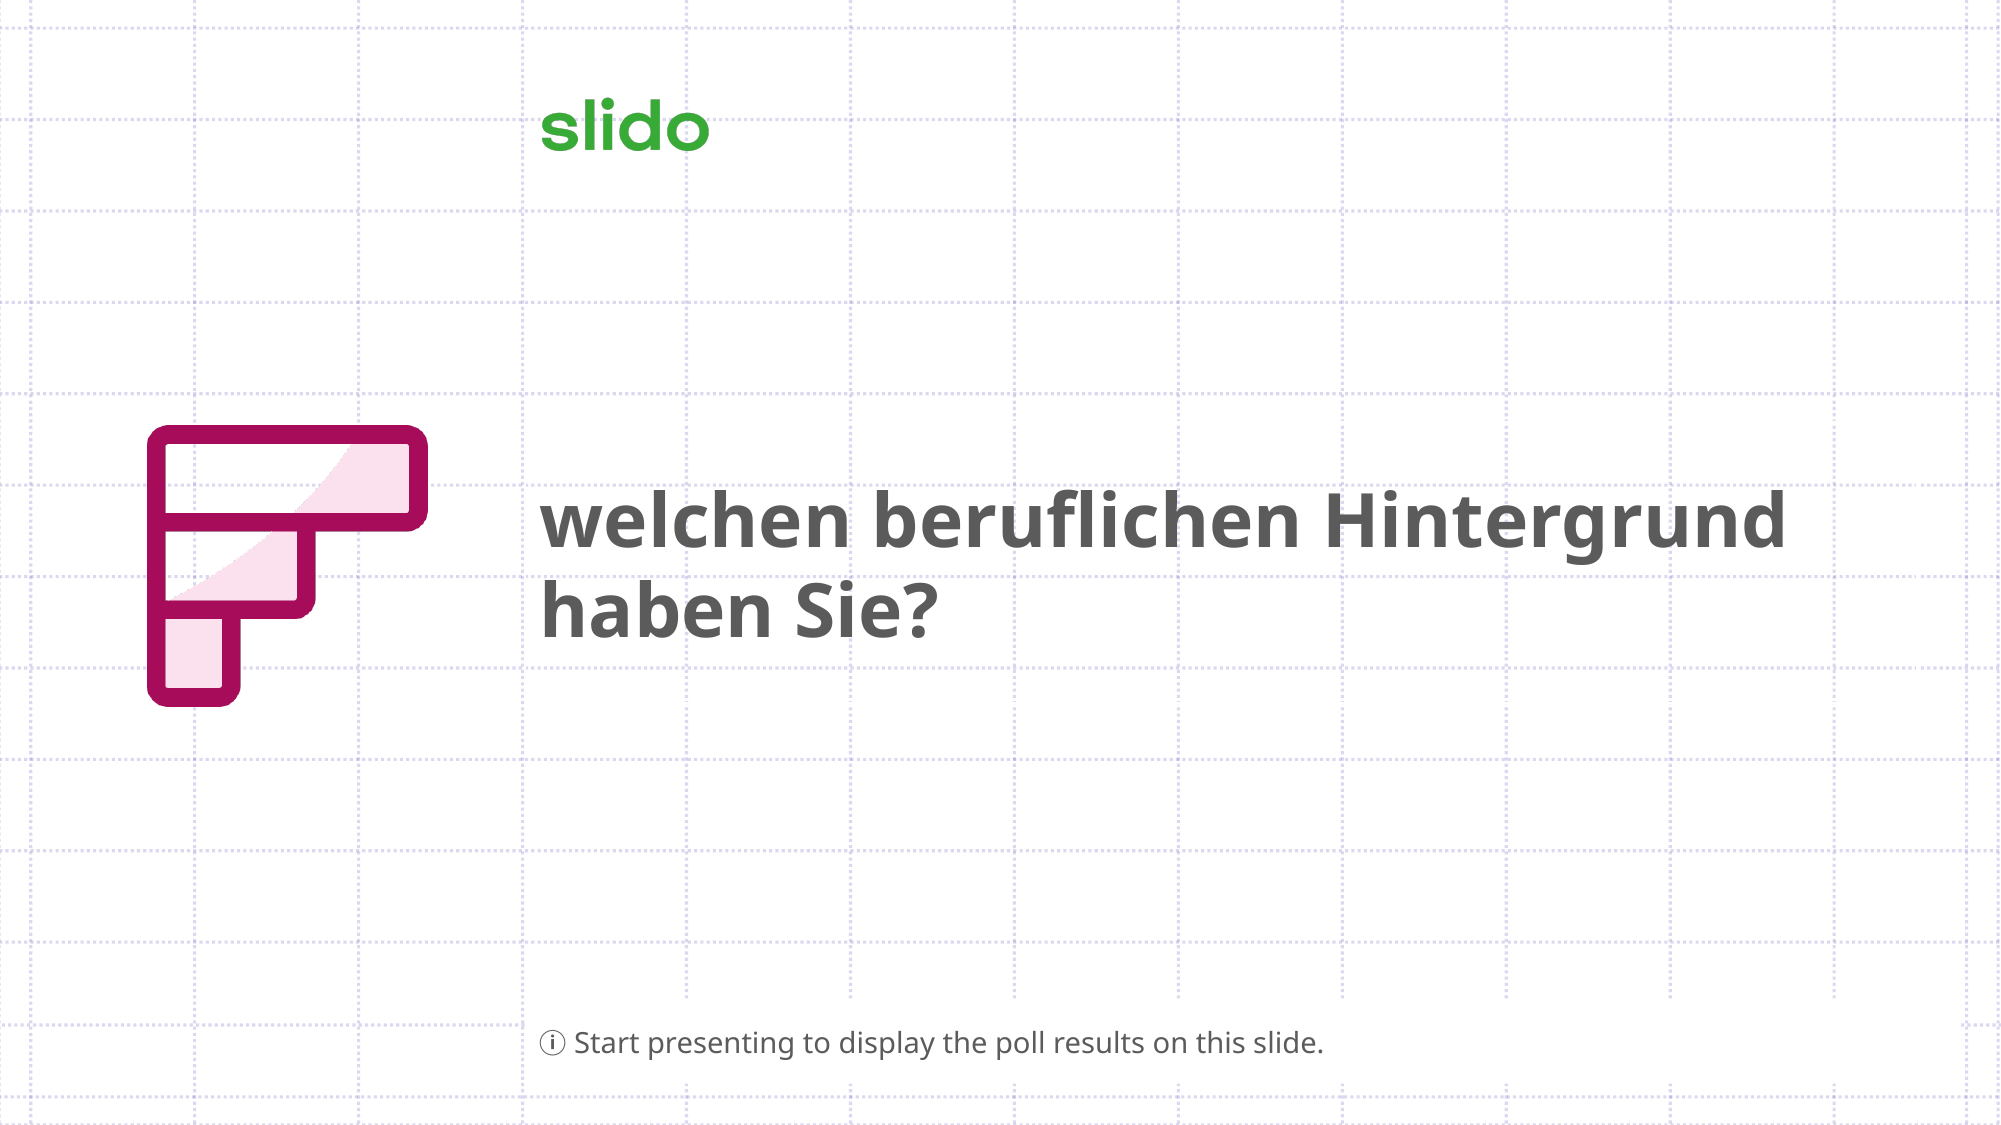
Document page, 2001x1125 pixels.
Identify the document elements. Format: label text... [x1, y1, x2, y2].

text_box welchen beruflichen Hintergrund haben Sie? [524, 421, 1918, 704]
text_box ⓘ Start presenting to display the poll results on this slide. [524, 999, 1959, 1085]
picture [83, 362, 484, 763]
picture [525, 83, 726, 167]
